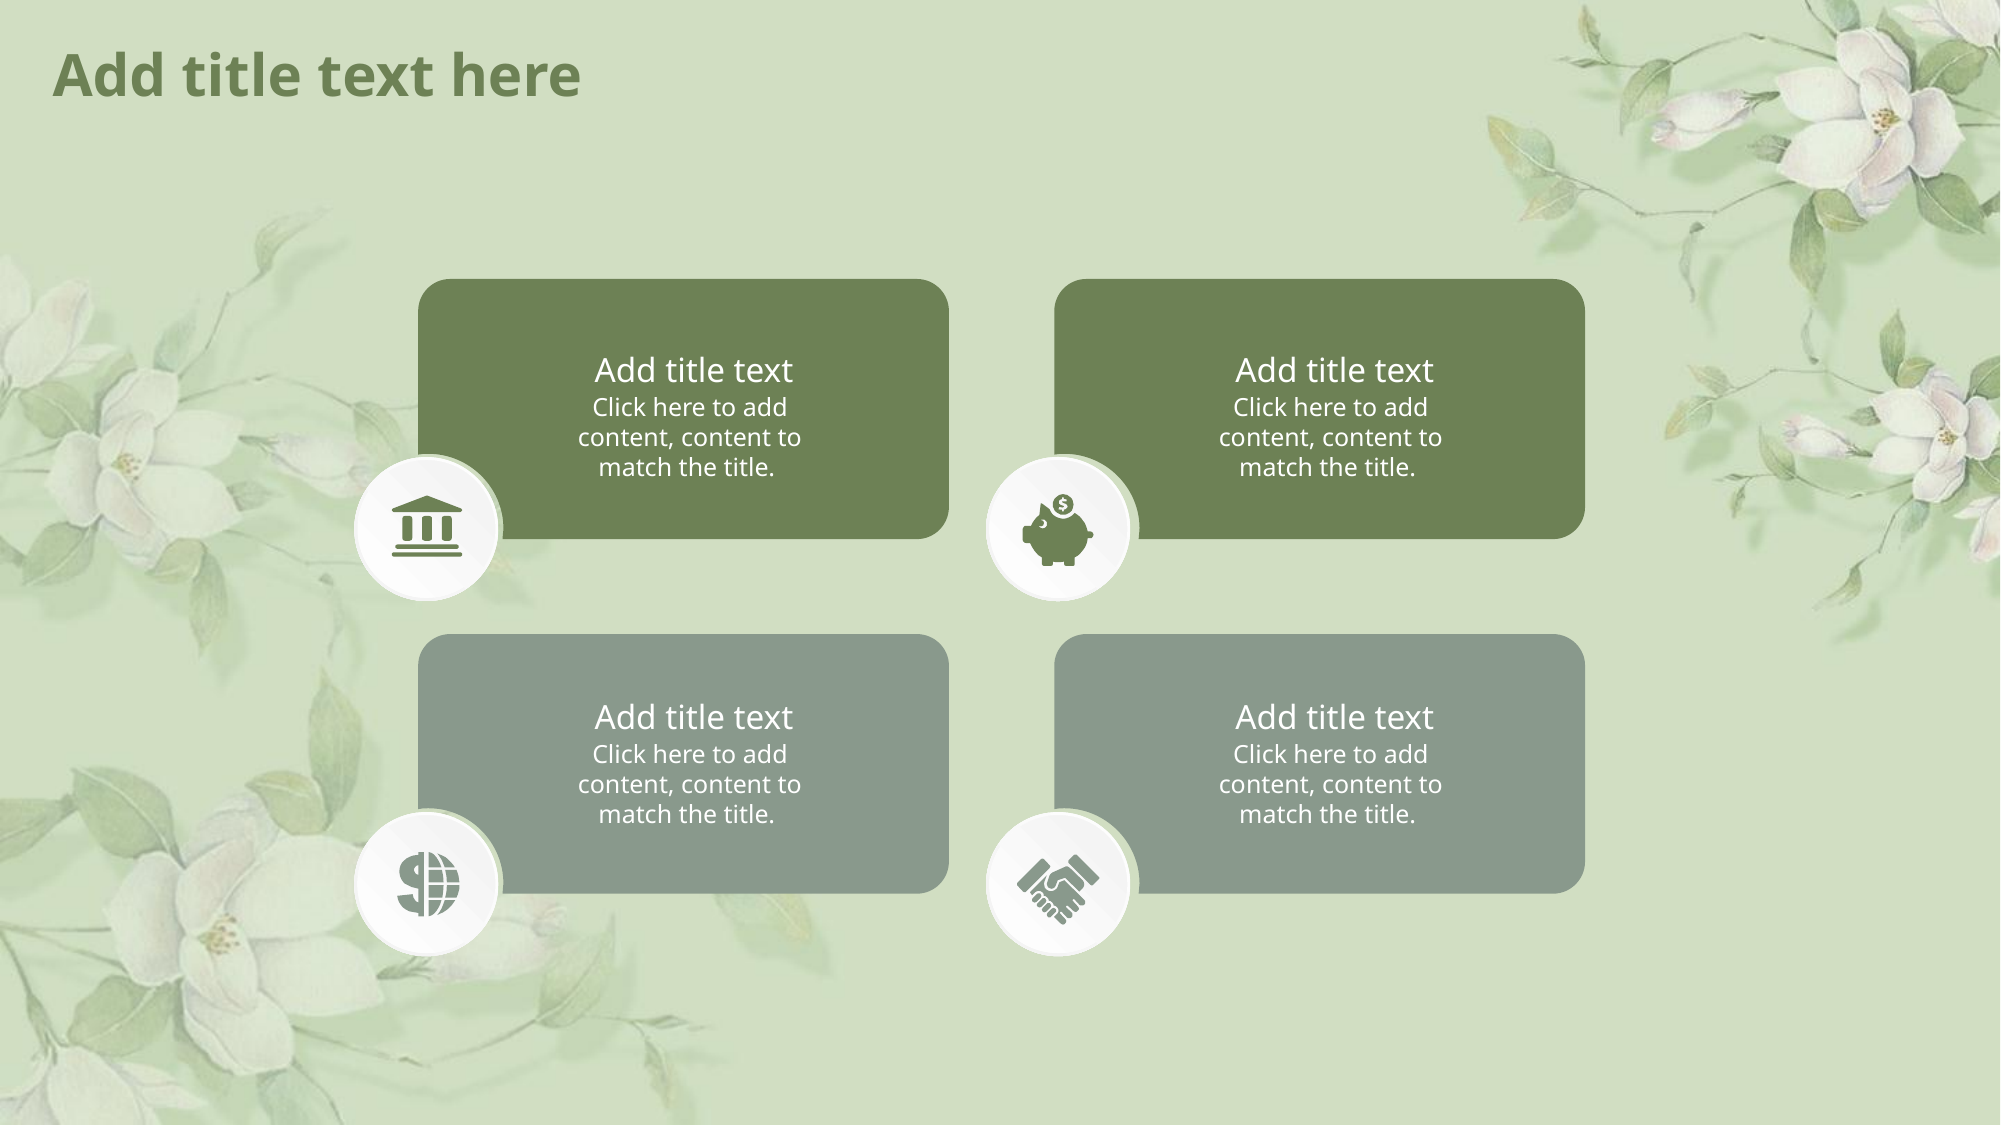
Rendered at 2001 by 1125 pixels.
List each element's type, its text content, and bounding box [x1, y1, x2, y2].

text_box [418, 634, 949, 894]
picture [0, 0, 2001, 1125]
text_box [986, 812, 1131, 957]
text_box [1168, 689, 1502, 824]
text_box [354, 457, 499, 601]
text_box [527, 689, 861, 824]
title Add title text here [37, 45, 1763, 110]
text_box [1054, 634, 1586, 894]
text_box [418, 278, 949, 540]
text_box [527, 341, 861, 477]
text_box [1054, 278, 1586, 540]
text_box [986, 456, 1131, 602]
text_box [1168, 341, 1502, 477]
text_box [354, 812, 499, 957]
